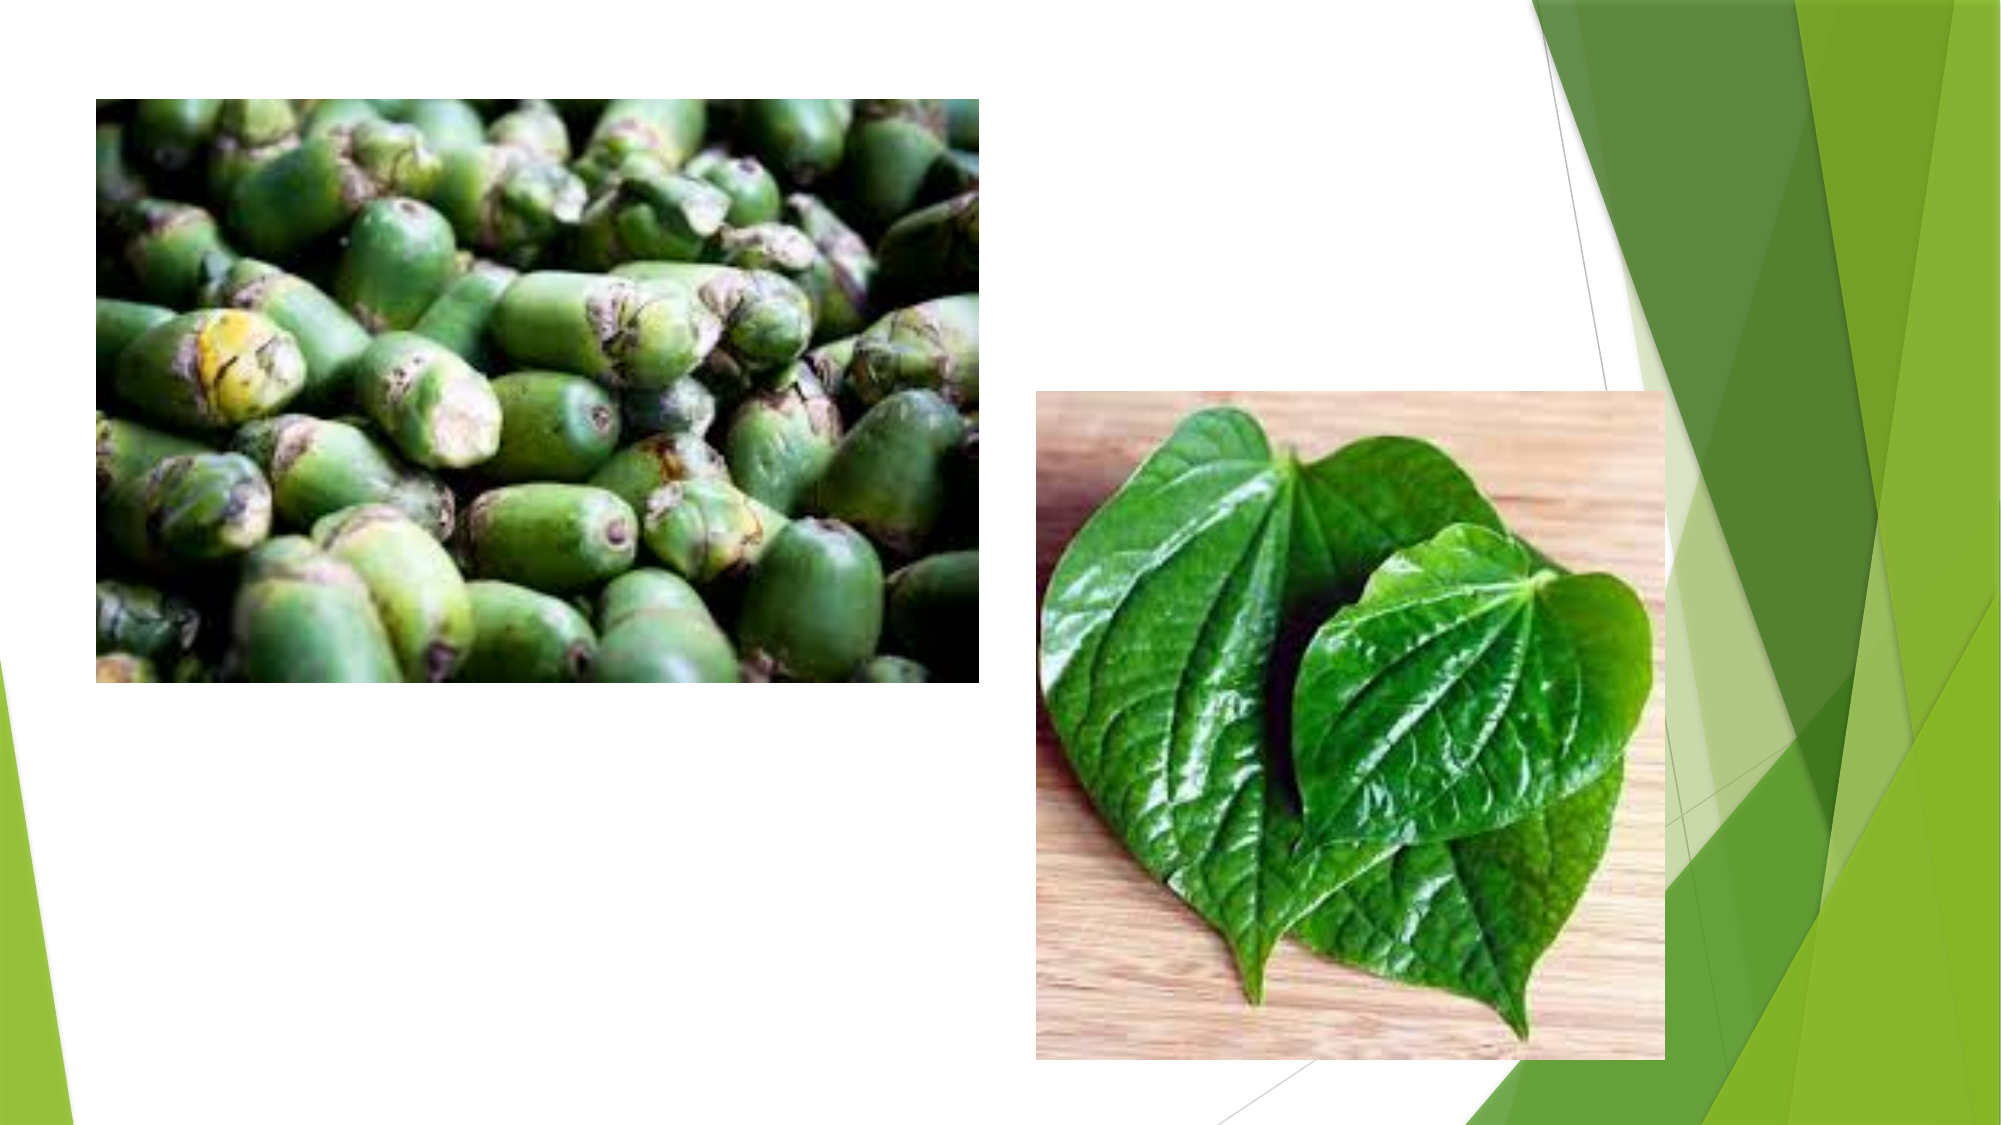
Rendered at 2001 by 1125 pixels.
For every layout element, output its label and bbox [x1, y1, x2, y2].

picture [1035, 390, 1666, 1061]
list [95, 99, 979, 683]
